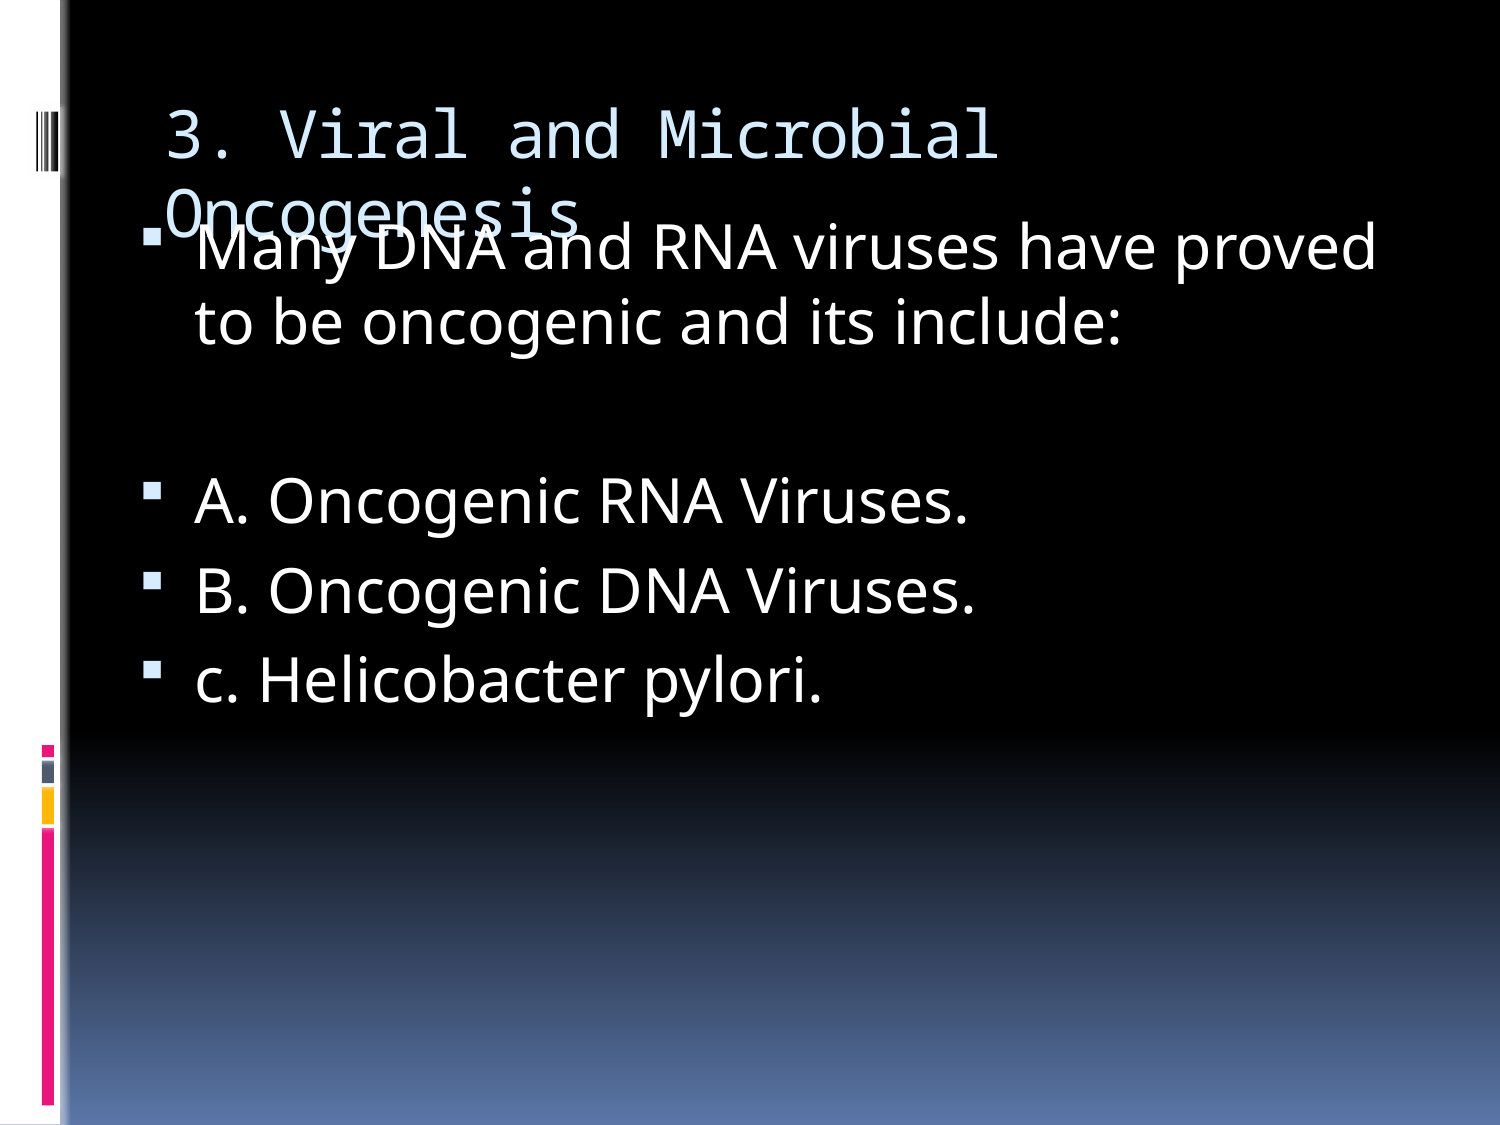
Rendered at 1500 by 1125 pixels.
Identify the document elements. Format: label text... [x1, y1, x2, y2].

list Many DNA and RNA viruses have proved to be oncogenic and its include: A. Oncogenic RNA Viruses. B. Oncogenic DNA Viruses. c. Helicobacter pylori. [112, 200, 1425, 1043]
title 3. Viral and Microbial Oncogenesis [150, 83, 1425, 200]
